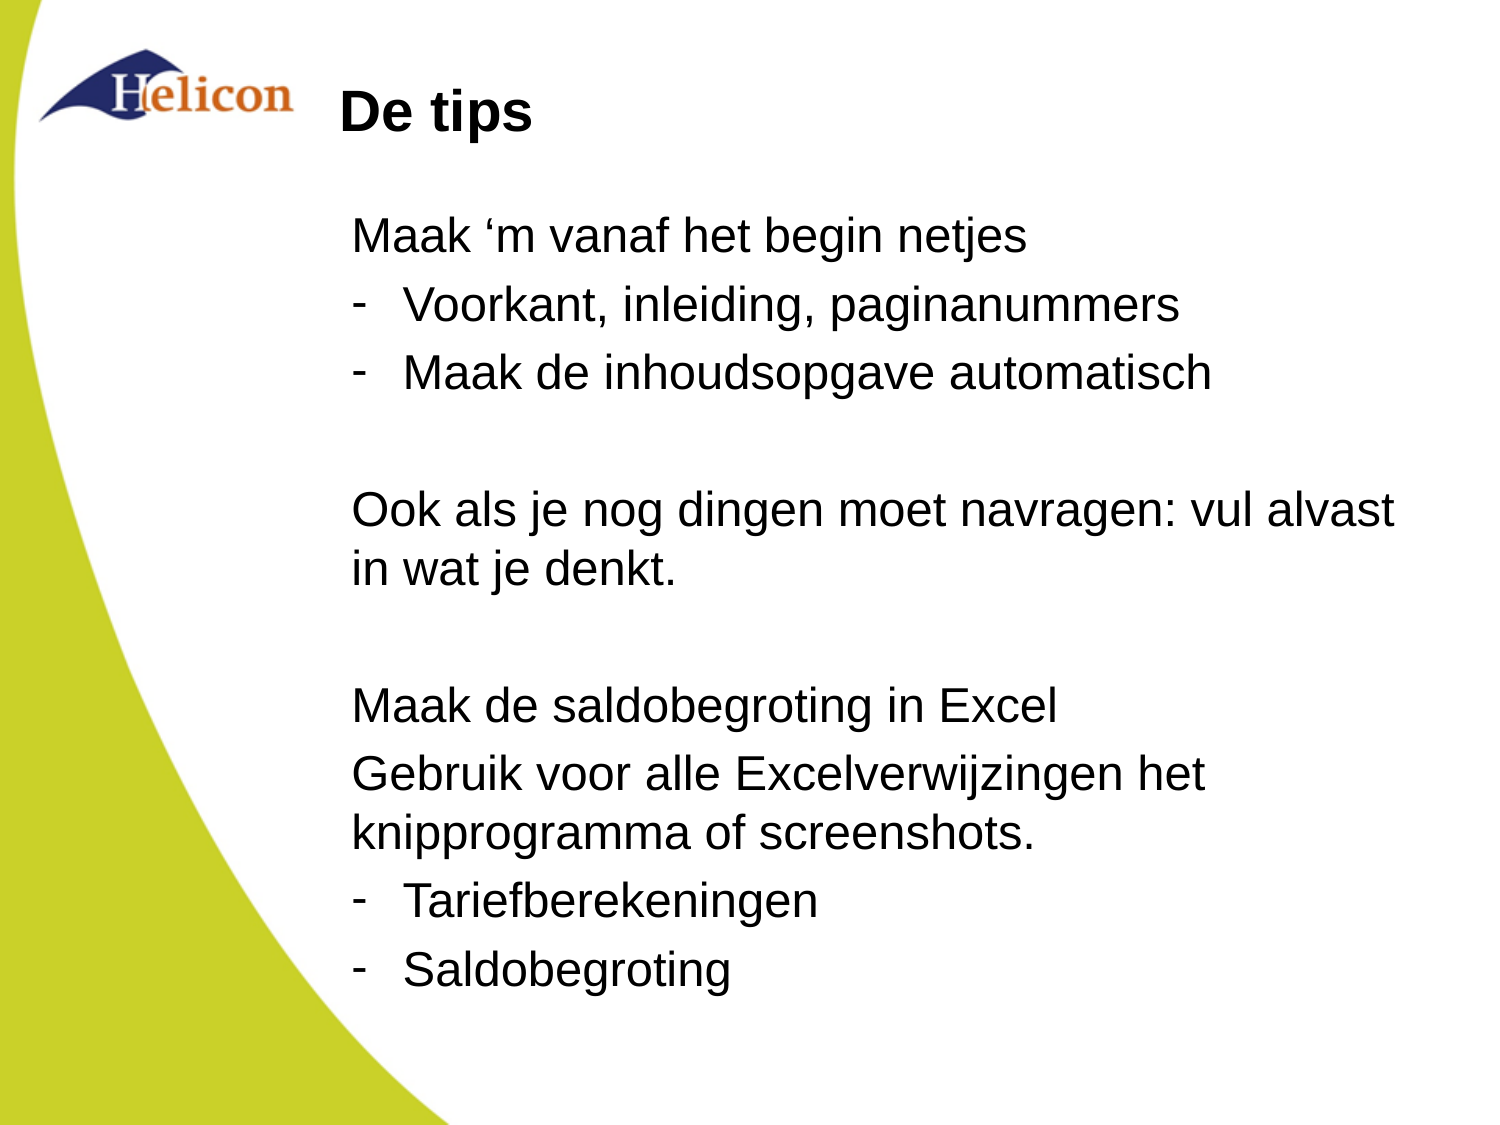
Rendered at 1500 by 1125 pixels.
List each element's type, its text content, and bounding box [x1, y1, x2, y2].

title De tips [324, 54, 1415, 161]
list Maak ‘m vanaf het begin netjes Voorkant, inleiding, paginanummers Maak de inhoudsopgave automatisch Ook als je nog dingen moet navragen: vul alvast in wat je denkt. Maak de saldobegroting in Excel Gebruik voor alle Excelverwijzingen het knipprogramma of screenshots. Tariefberekeningen Saldobegroting [336, 196, 1425, 1005]
picture [0, 0, 1500, 1125]
